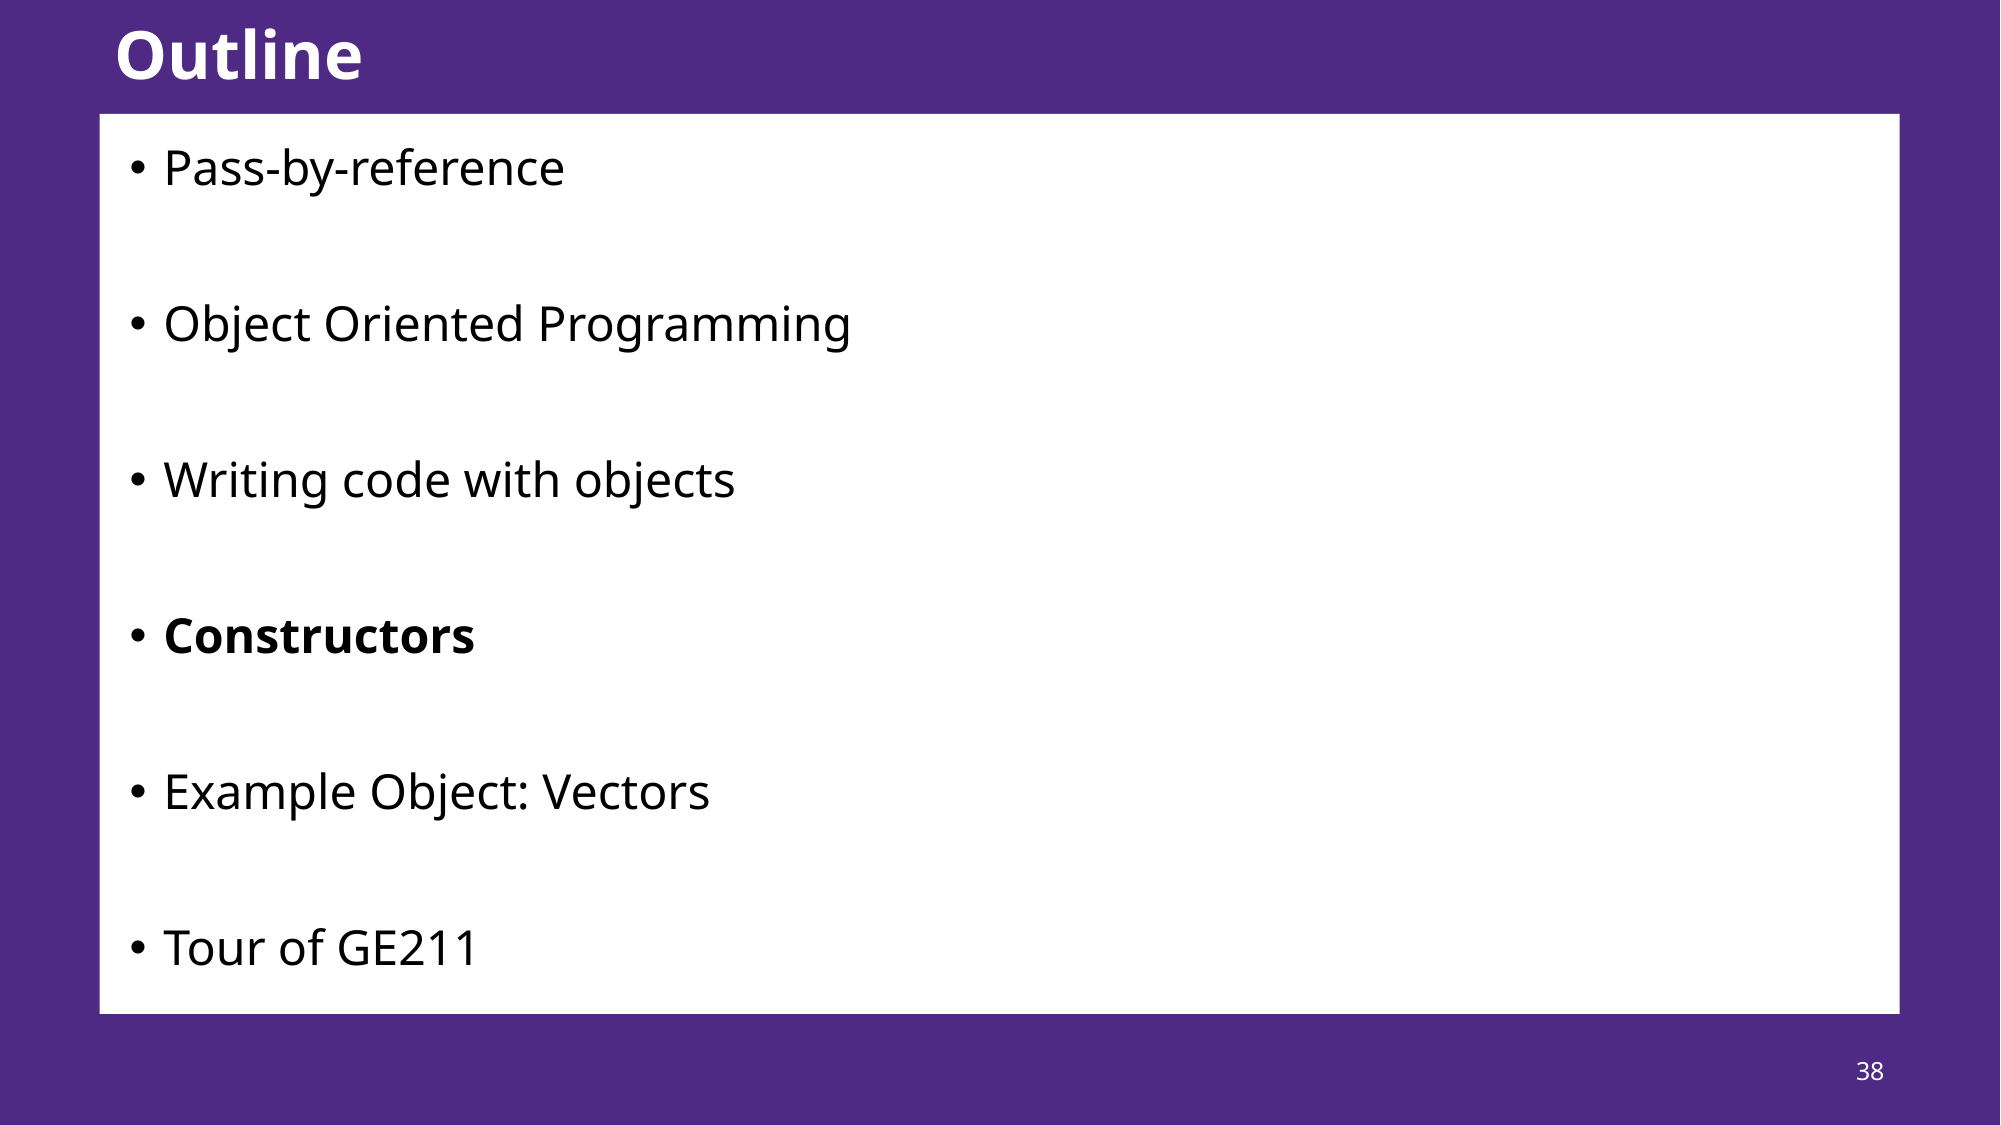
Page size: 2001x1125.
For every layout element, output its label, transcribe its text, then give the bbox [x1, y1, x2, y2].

list Pass-by-reference Object Oriented Programming Writing code with objects Constructors Example Object: Vectors Tour of GE211 [99, 114, 1900, 1014]
title Outline [99, 1, 1900, 114]
slide_number 38 [1749, 1042, 1900, 1103]
